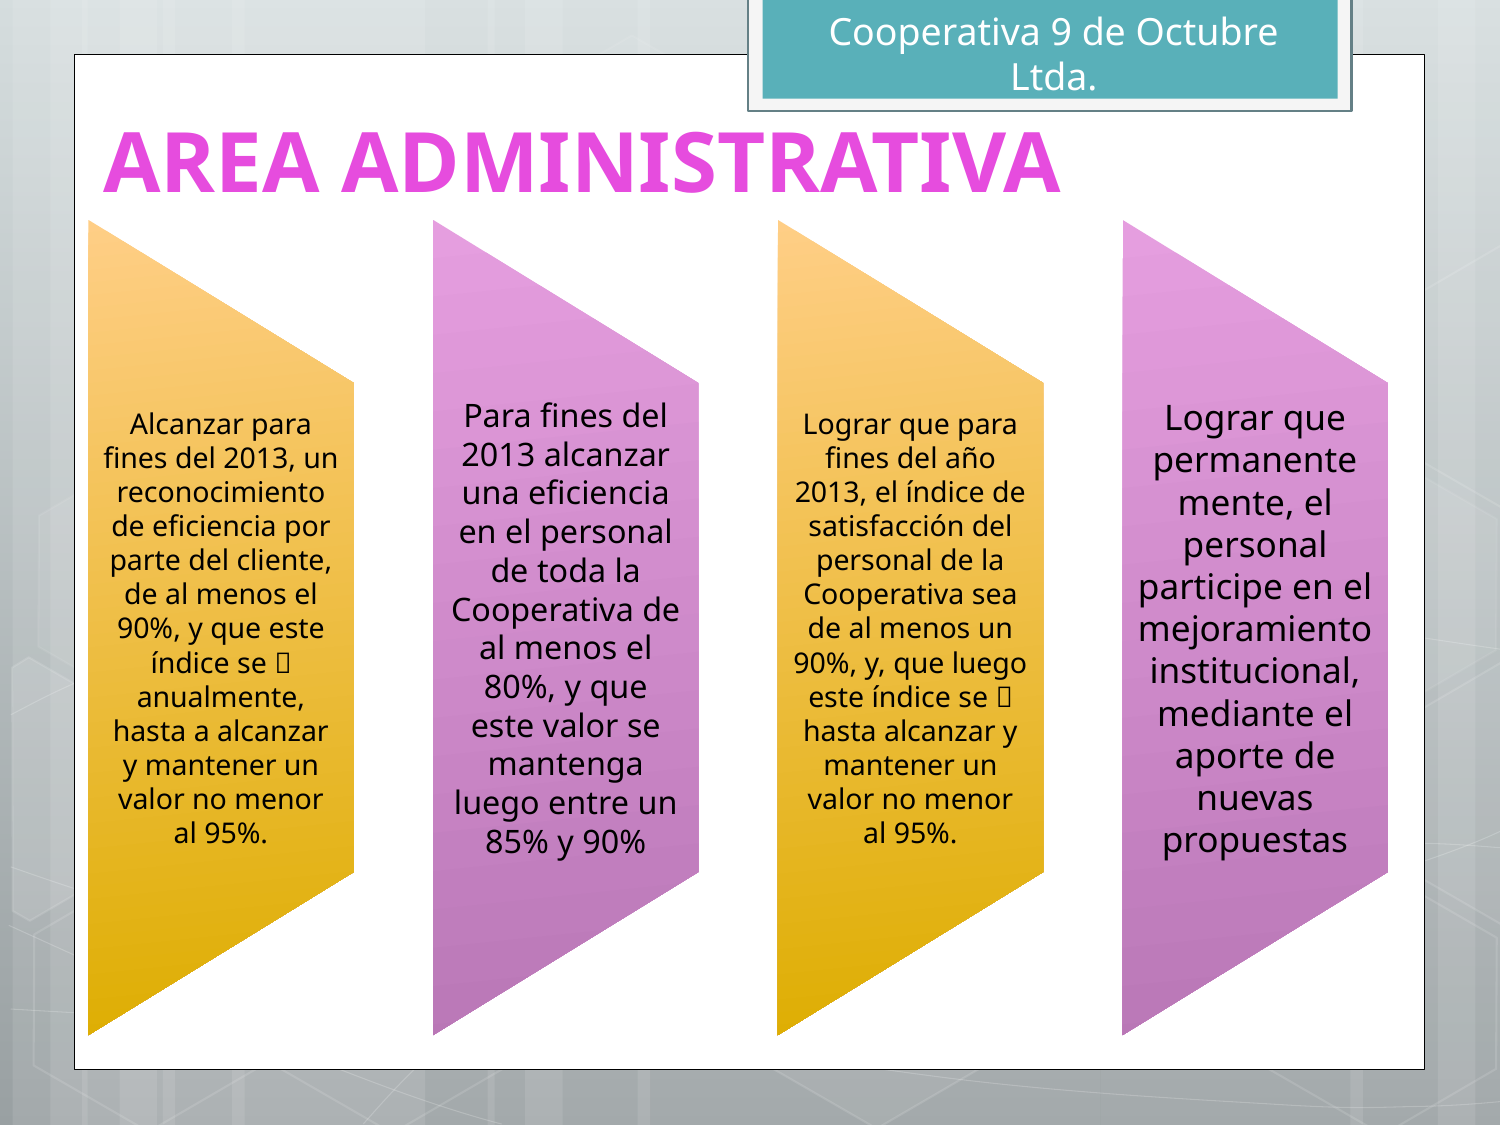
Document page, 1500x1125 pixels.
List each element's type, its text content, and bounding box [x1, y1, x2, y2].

text_box Area ADMINISTRATIVA [88, 101, 1241, 219]
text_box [88, 219, 1389, 1036]
text_box Cooperativa 9 de Octubre Ltda. [761, 0, 1335, 90]
